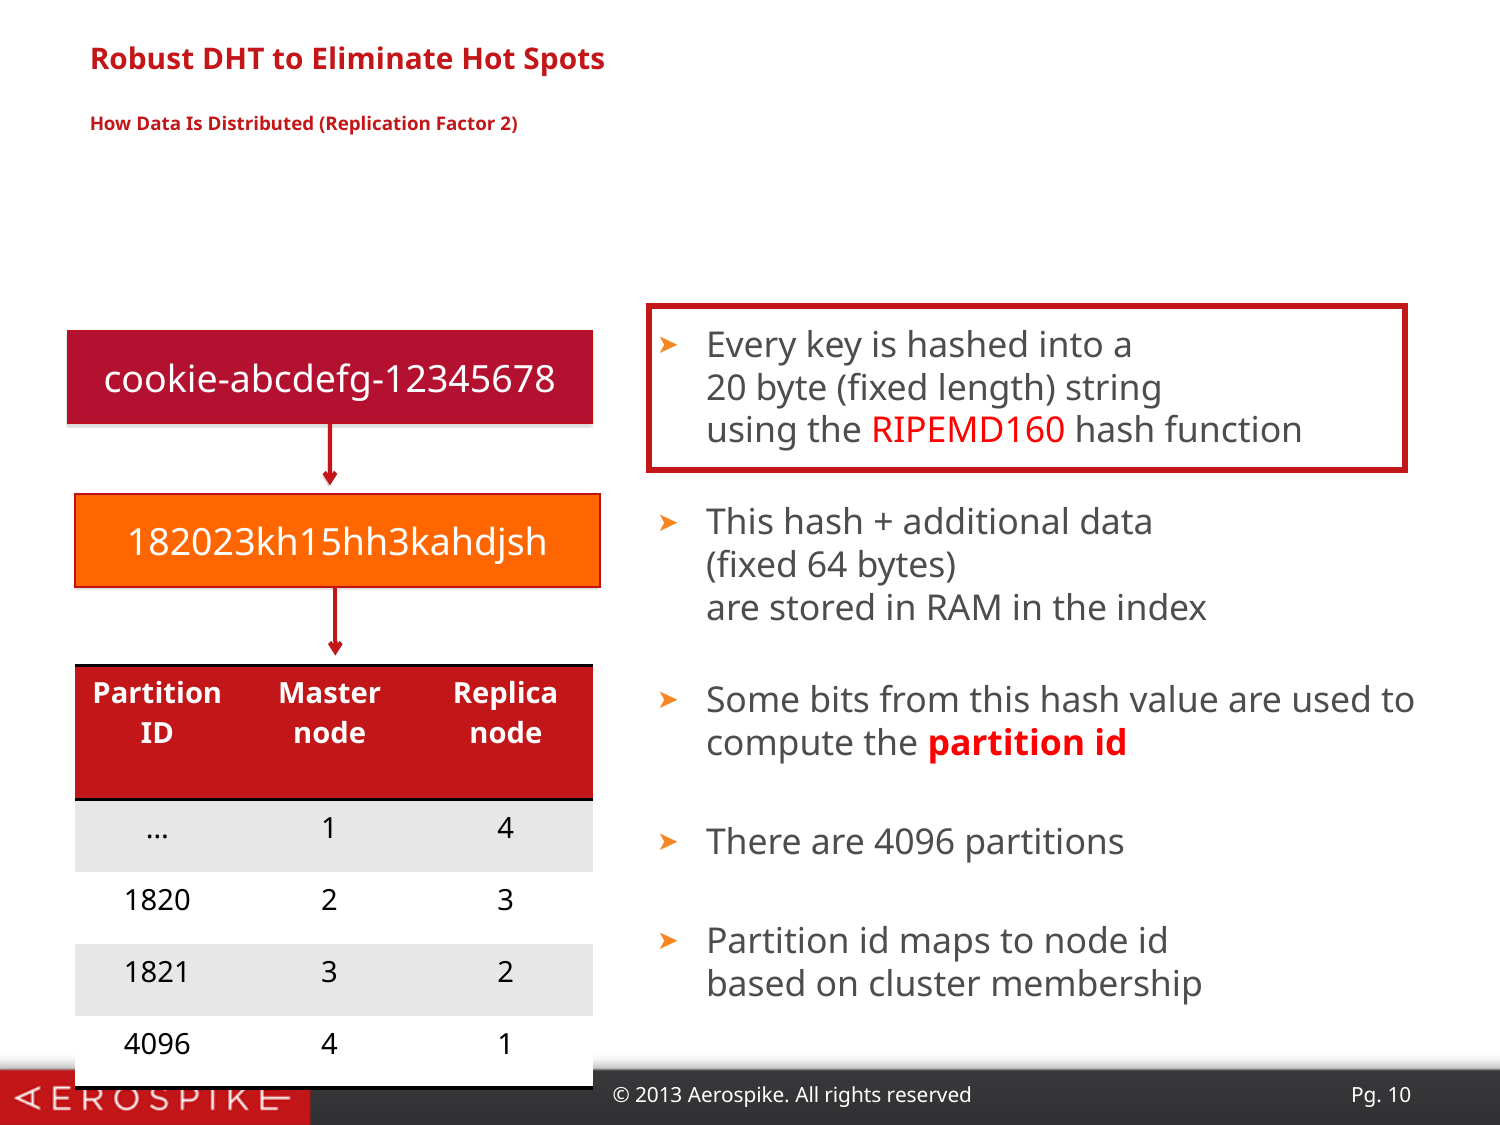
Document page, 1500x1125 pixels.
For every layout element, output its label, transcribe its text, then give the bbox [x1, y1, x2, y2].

table_cell 1821 [75, 944, 240, 1016]
table_cell 1 [419, 1016, 593, 1086]
table_cell 3 [240, 944, 419, 1016]
table_cell 1820 [75, 872, 240, 944]
text_box [648, 306, 1406, 470]
table_cell … [75, 801, 240, 872]
table_cell 3 [419, 872, 593, 944]
picture [0, 0, 1500, 1125]
table_header Partition ID [75, 667, 240, 798]
text_box © 2013 Aerospike. All rights reserved Pg. 10 [597, 1074, 1471, 1113]
text_box cookie-abcdefg-12345678 [67, 330, 593, 424]
table_cell 4 [240, 1016, 419, 1086]
title Robust DHT to Eliminate Hot Spots How Data Is Distributed (Replication Factor 2) [75, 32, 1425, 142]
text_box 182023kh15hh3kahdjsh [74, 494, 601, 587]
table_cell 4 [419, 801, 593, 872]
table_cell 1 [240, 801, 419, 872]
table_cell 4096 [75, 1016, 240, 1086]
table_header Master node [240, 667, 419, 798]
table_header Replica node [419, 667, 593, 798]
table_cell 2 [419, 944, 593, 1016]
table_cell 2 [240, 872, 419, 944]
list Every key is hashed into a 20 byte (fixed length) string using the RIPEMD160 hash function This hash + additional data (fixed 64 bytes) are stored in RAM in the index Some bits from this hash value are used to compute the partition id There are 4096 partitions Partition id maps to node id based on cluster membership [642, 314, 1462, 1016]
